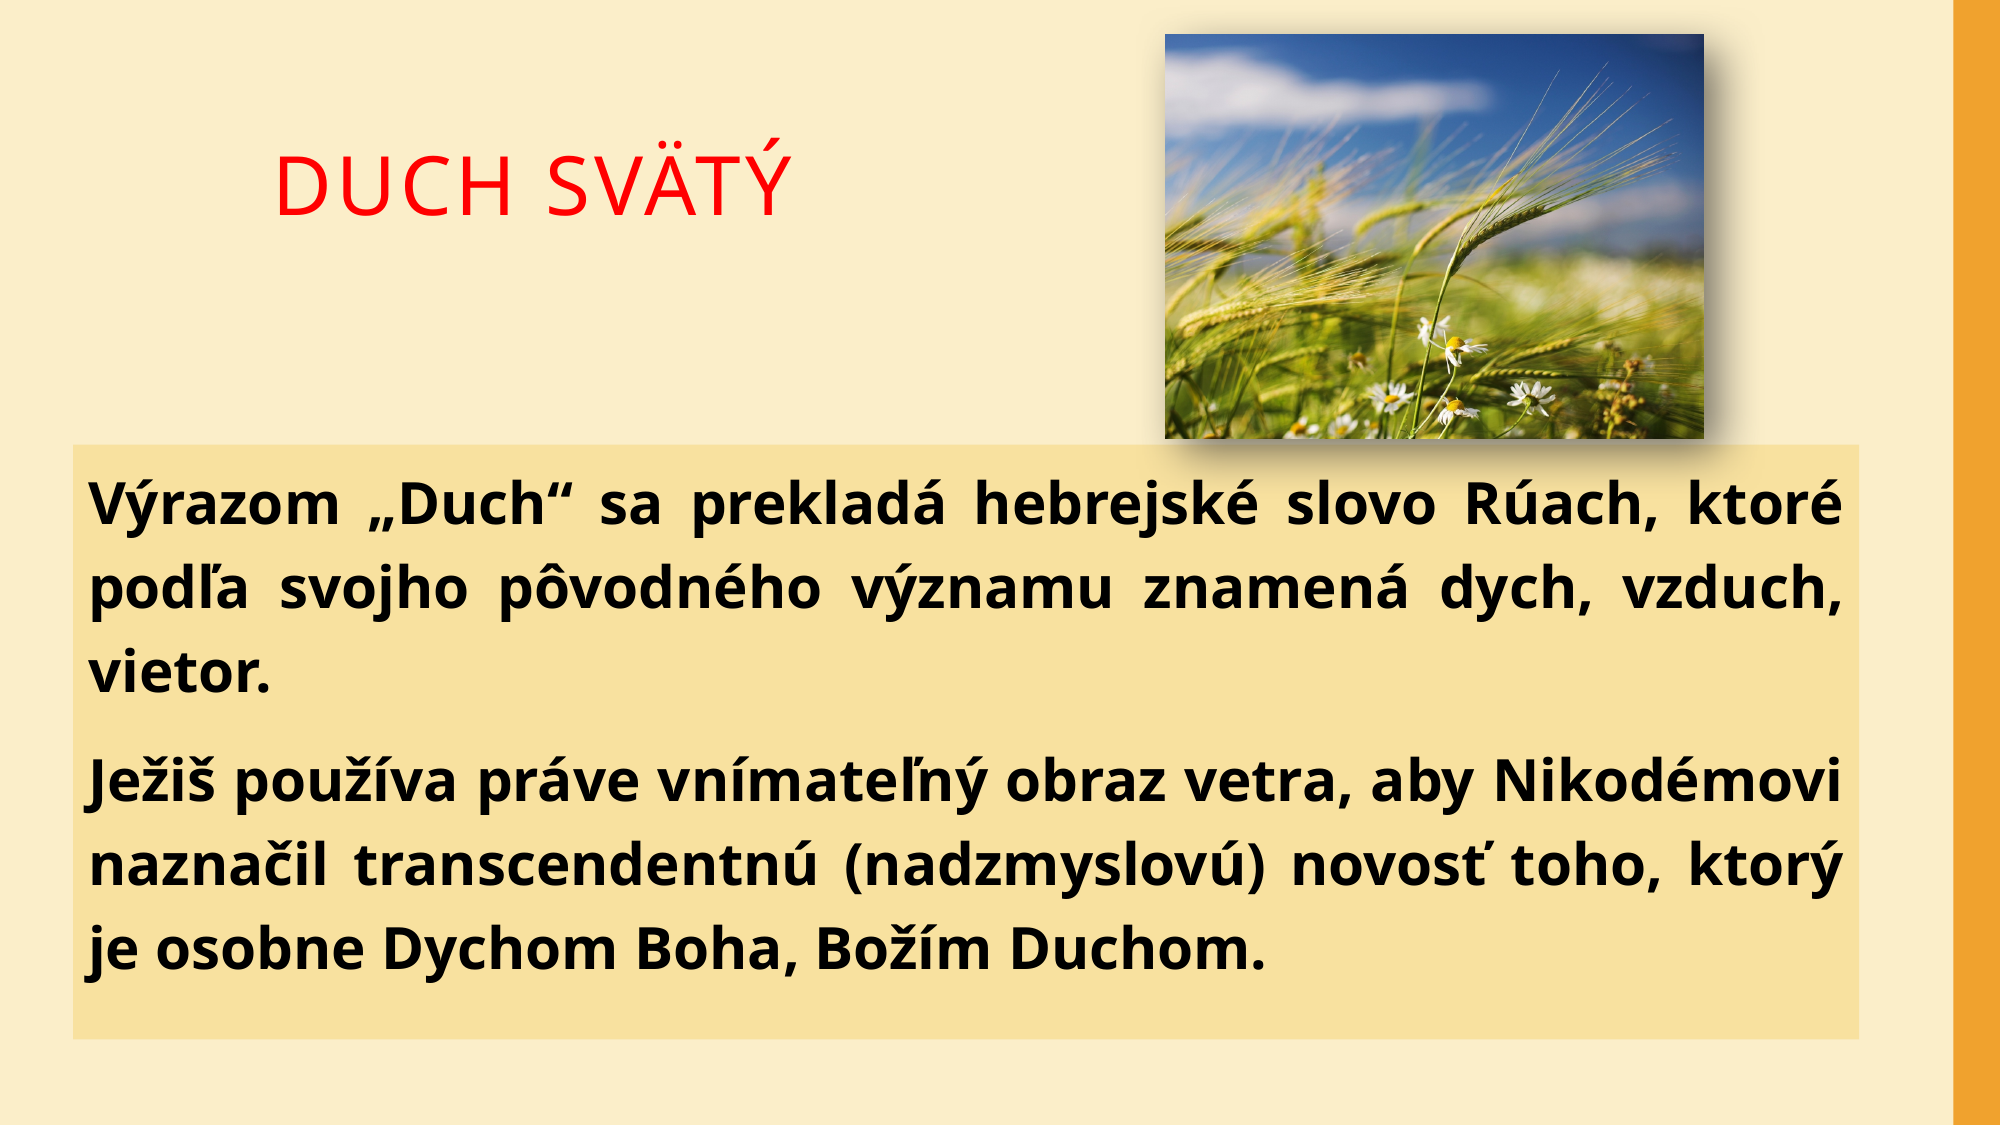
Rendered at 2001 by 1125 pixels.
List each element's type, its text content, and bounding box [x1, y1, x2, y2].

picture [1165, 34, 1705, 439]
text_box Duch svätý [257, 137, 852, 290]
text_box Výrazom „Duch“ sa prekladá hebrejské slovo Rúach, ktoré podľa svojho pôvodného významu znamená dych, vzduch, vietor. Ježiš používa práve vnímateľný obraz vetra, aby Nikodémovi naznačil transcendentnú (nadzmyslovú) novosť toho, ktorý je osobne Dychom Boha, Božím Duchom. [73, 444, 1860, 1040]
